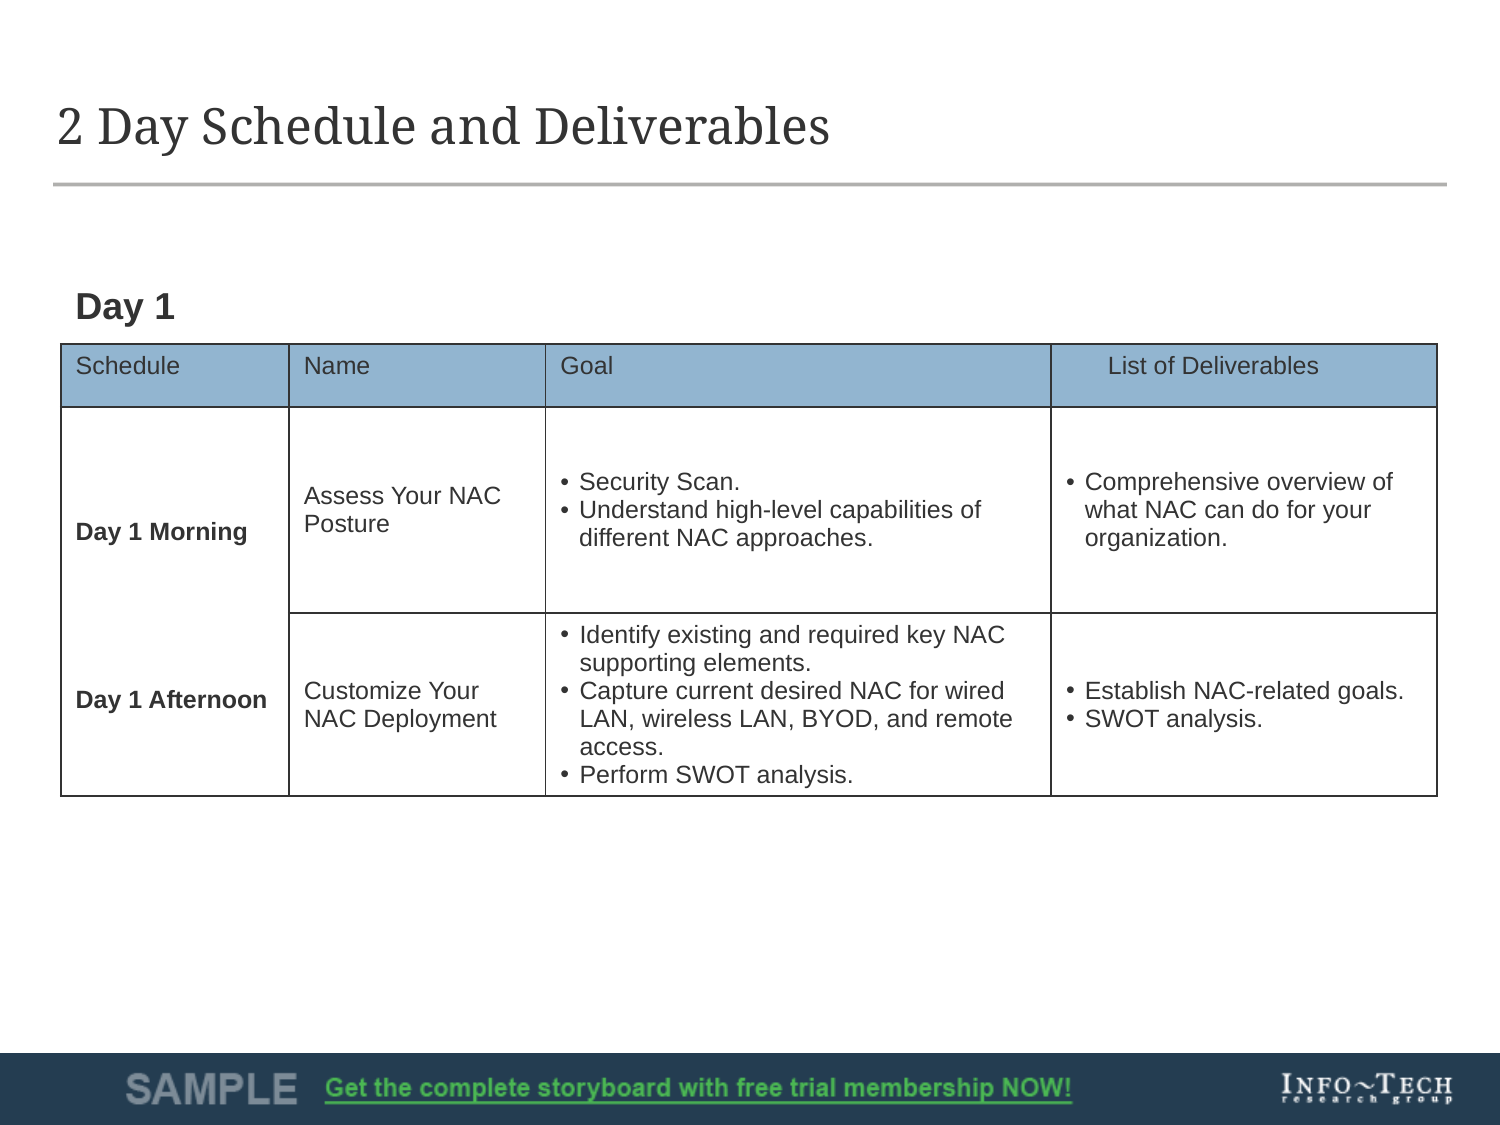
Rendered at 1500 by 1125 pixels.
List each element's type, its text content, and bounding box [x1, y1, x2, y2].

table_cell Day 1 Morning Day 1 Afternoon [62, 408, 288, 795]
picture [0, 1052, 1500, 1125]
table_cell Security Scan. Understand high-level capabilities of different NAC approaches. [546, 408, 1050, 612]
table_cell Comprehensive overview of what NAC can do for your organization. [1052, 408, 1436, 612]
table_header Goal [546, 345, 1050, 406]
text_box Day 1 [60, 274, 508, 335]
table_cell Identify existing and required key NAC supporting elements. Capture current desired NAC for wired LAN, wireless LAN, BYOD, and remote access. Perform SWOT analysis. [546, 614, 1050, 795]
table_cell Assess Your NAC Posture [290, 408, 545, 612]
table_cell Establish NAC-related goals. SWOT analysis. [1052, 614, 1436, 795]
title 2 Day Schedule and Deliverables [41, 62, 1457, 193]
table_header List of Deliverables [1052, 345, 1436, 406]
table_header Schedule [62, 345, 288, 406]
table_cell Customize Your NAC Deployment [290, 614, 545, 795]
table_header Name [290, 345, 545, 406]
